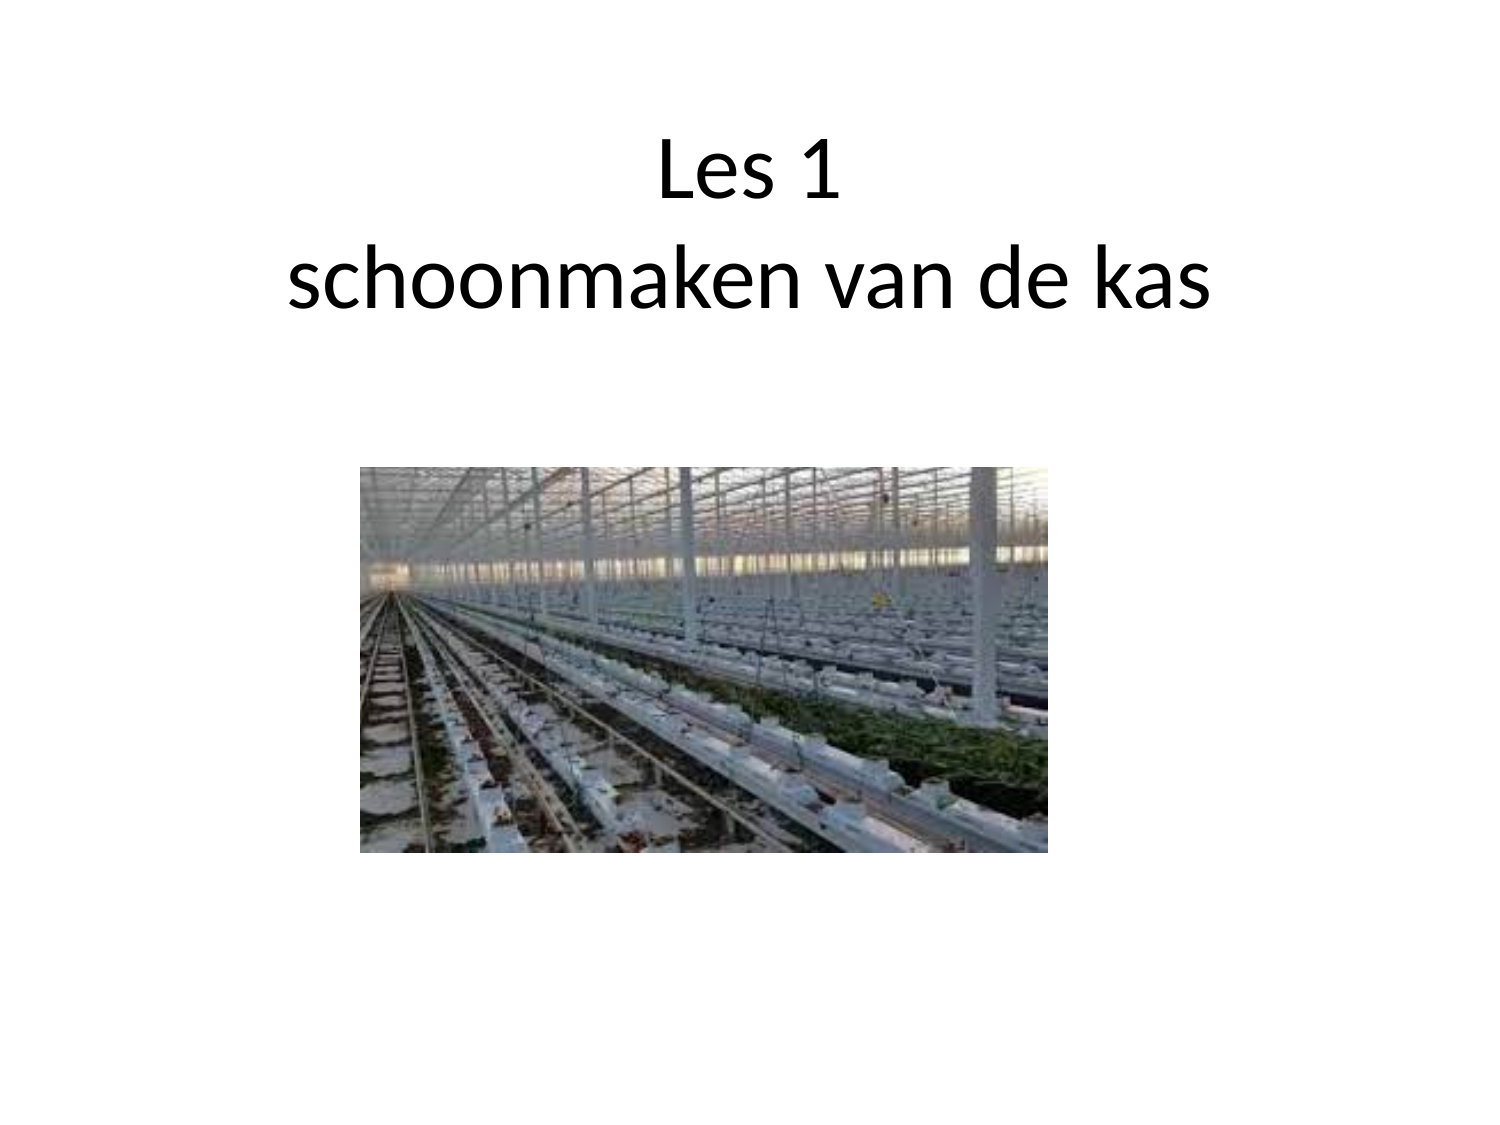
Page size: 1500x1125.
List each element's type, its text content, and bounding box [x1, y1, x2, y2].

picture [359, 467, 1048, 854]
title Les 1 schoonmaken van de kas [112, 96, 1388, 338]
